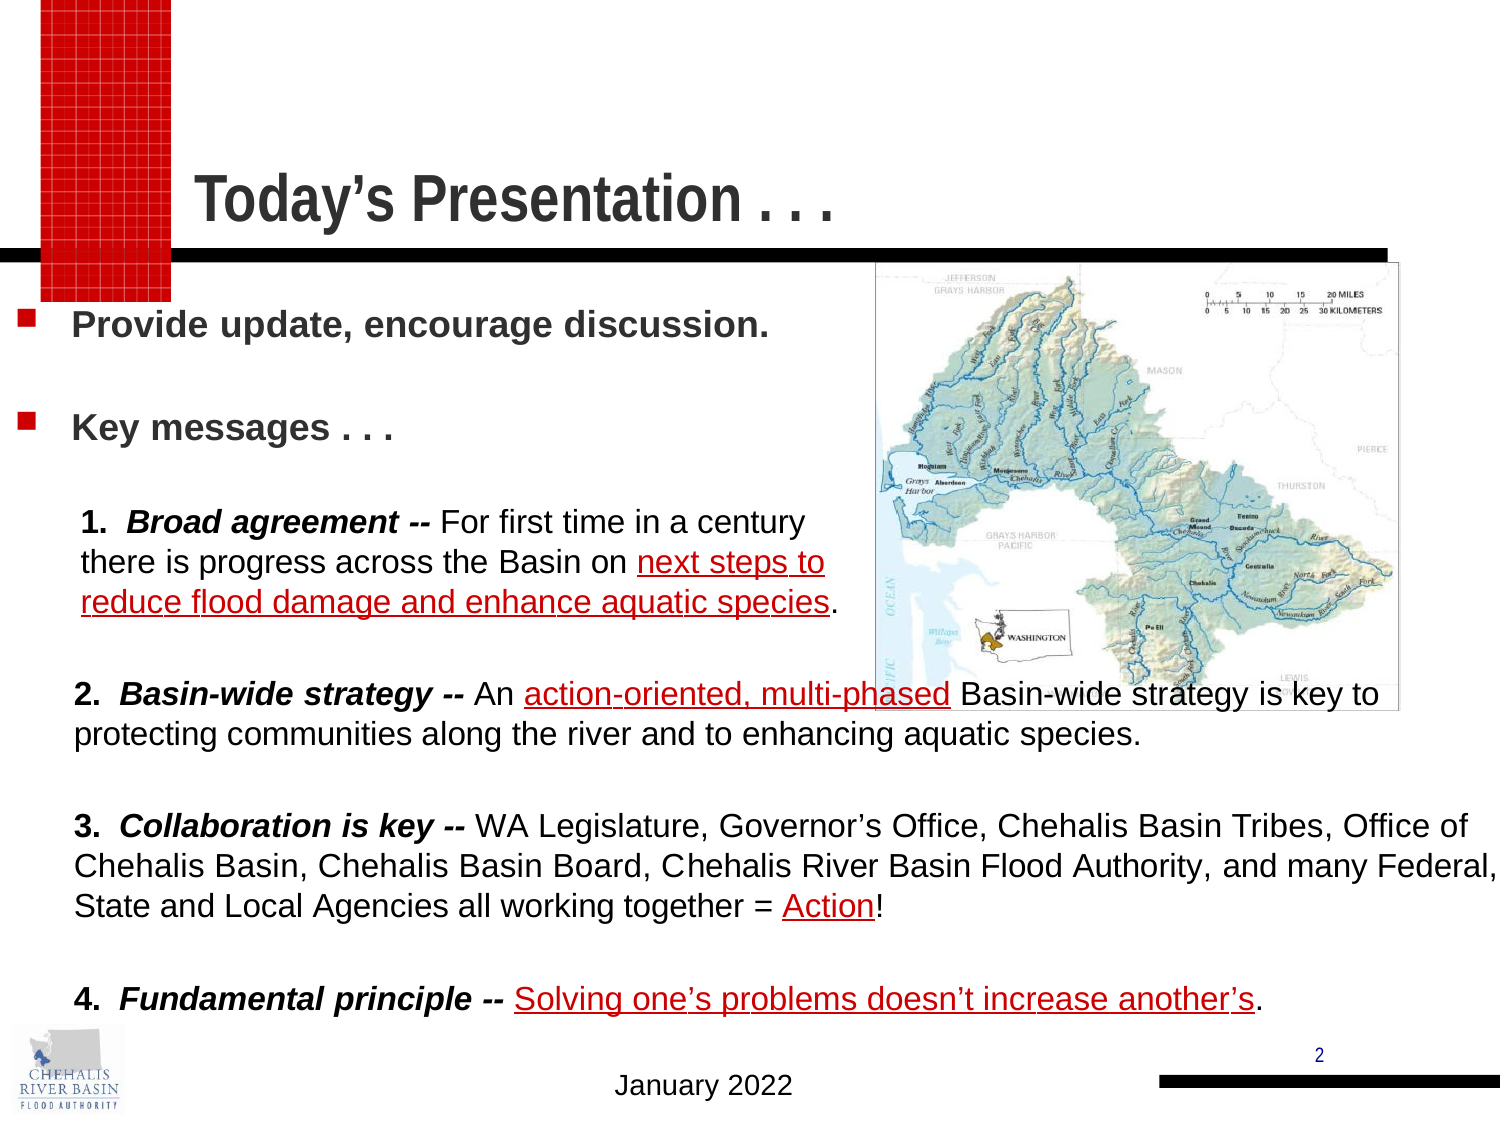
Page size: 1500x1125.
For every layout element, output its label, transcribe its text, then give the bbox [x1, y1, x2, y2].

slide_number 2 [1310, 1041, 1339, 1125]
text_box [875, 262, 1401, 299]
list Provide update, encourage discussion. Key messages . . . 1. Broad agreement -- For first time in a century there is progress across the Basin on next steps to reduce flood damage and enhance aquatic species. 2. Basin-wide strategy -- An action-oriented, multi-phased Basin-wide strategy is key to protecting communities along the river and to enhancing aquatic species. 3. Collaboration is key -- WA Legislature, Governor’s Office, Chehalis Basin Tribes, Office of Chehalis Basin, Chehalis Basin Board, Chehalis River Basin Flood Authority, and many Federal, State and Local Agencies all working together = Action! 4. Fundamental principle -- Solving one’s problems doesn’t increase another’s. [12, 299, 1500, 1017]
footer January 2022 [612, 1066, 850, 1125]
picture [40, 0, 171, 299]
text_box [11, 1024, 125, 1115]
text_box Today’s Presentation . . . [192, 155, 841, 236]
